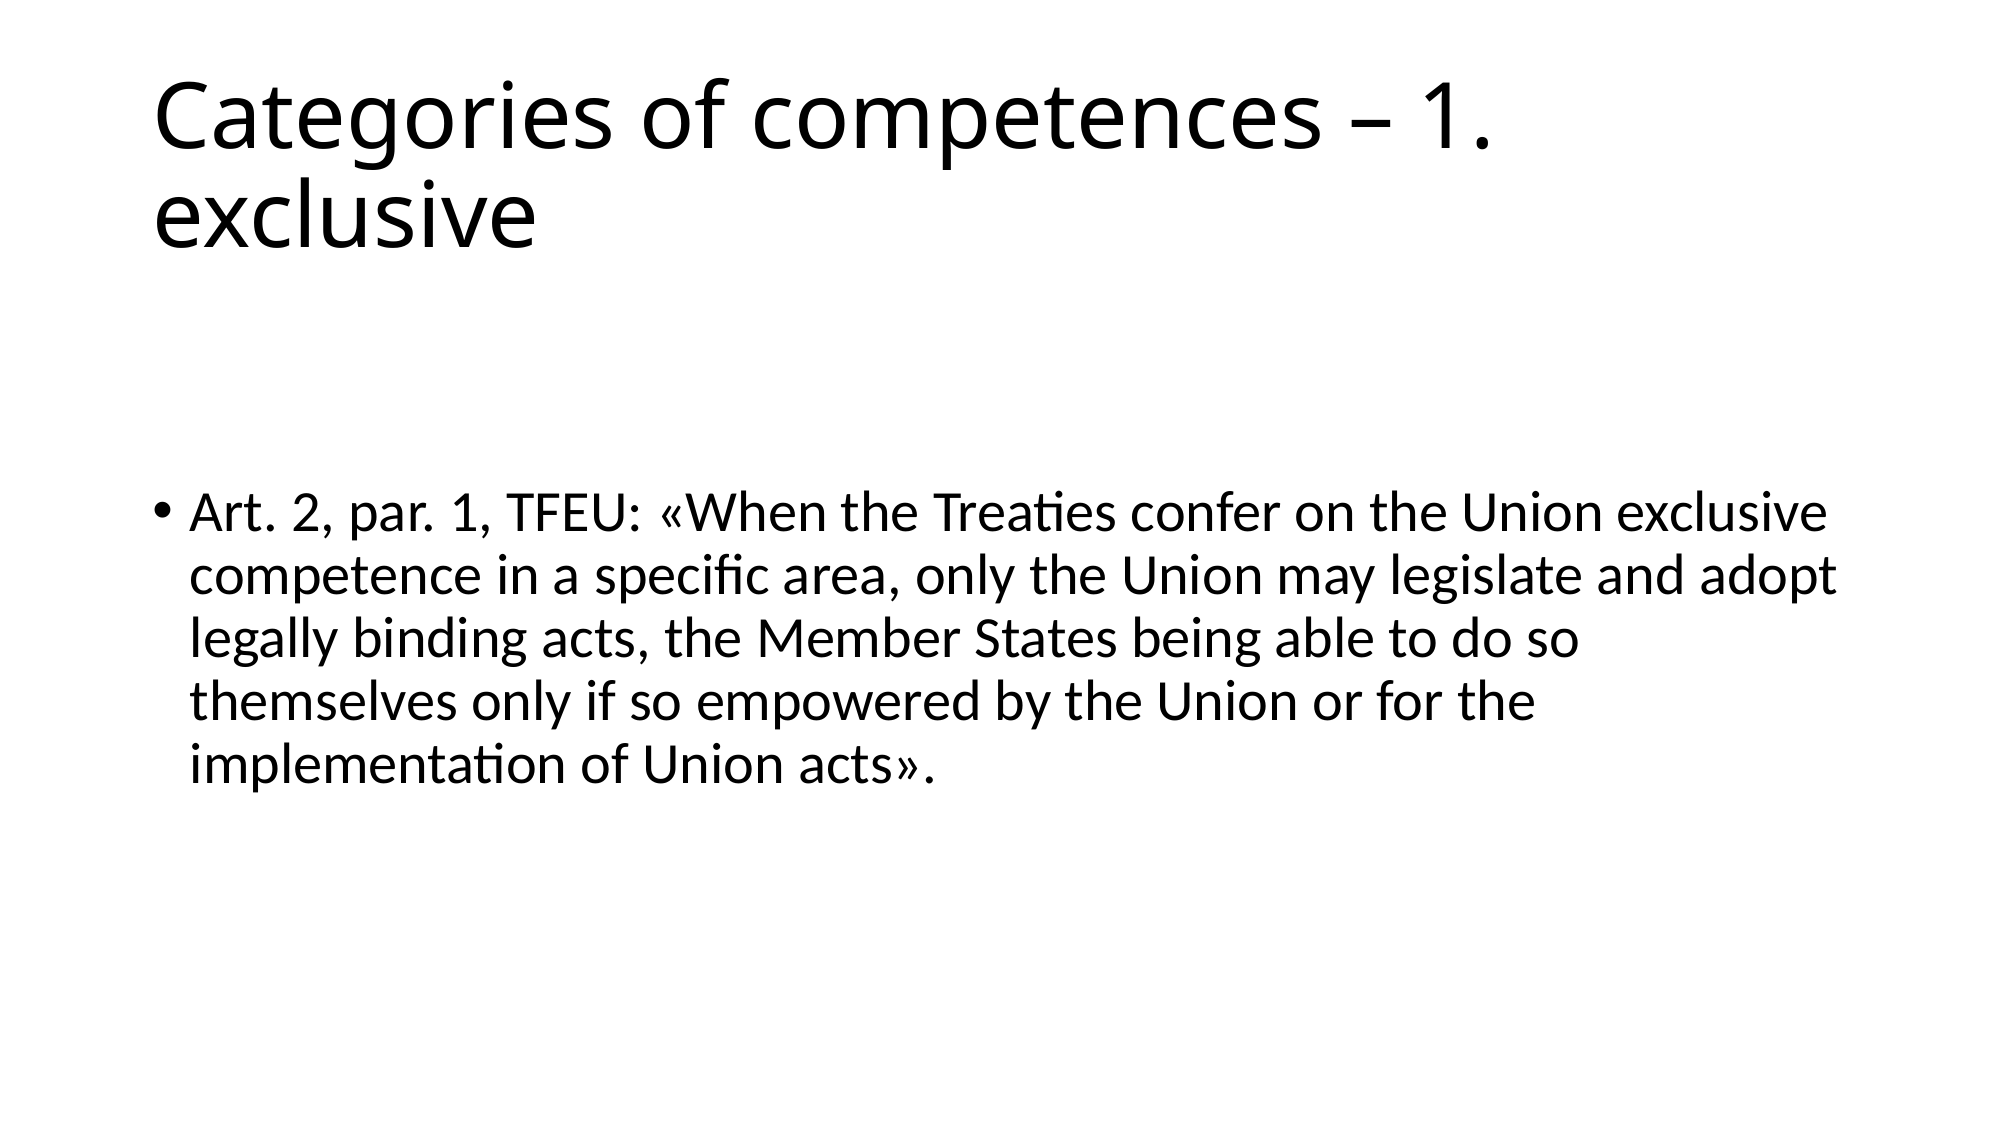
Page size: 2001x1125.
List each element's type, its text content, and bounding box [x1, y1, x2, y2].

title Categories of competences – 1. exclusive [137, 59, 1863, 278]
list Art. 2, par. 1, TFEU: «When the Treaties confer on the Union exclusive competence in a specific area, only the Union may legislate and adopt legally binding acts, the Member States being able to do so themselves only if so empowered by the Union or for the implementation of Union acts». [137, 299, 1863, 1014]
